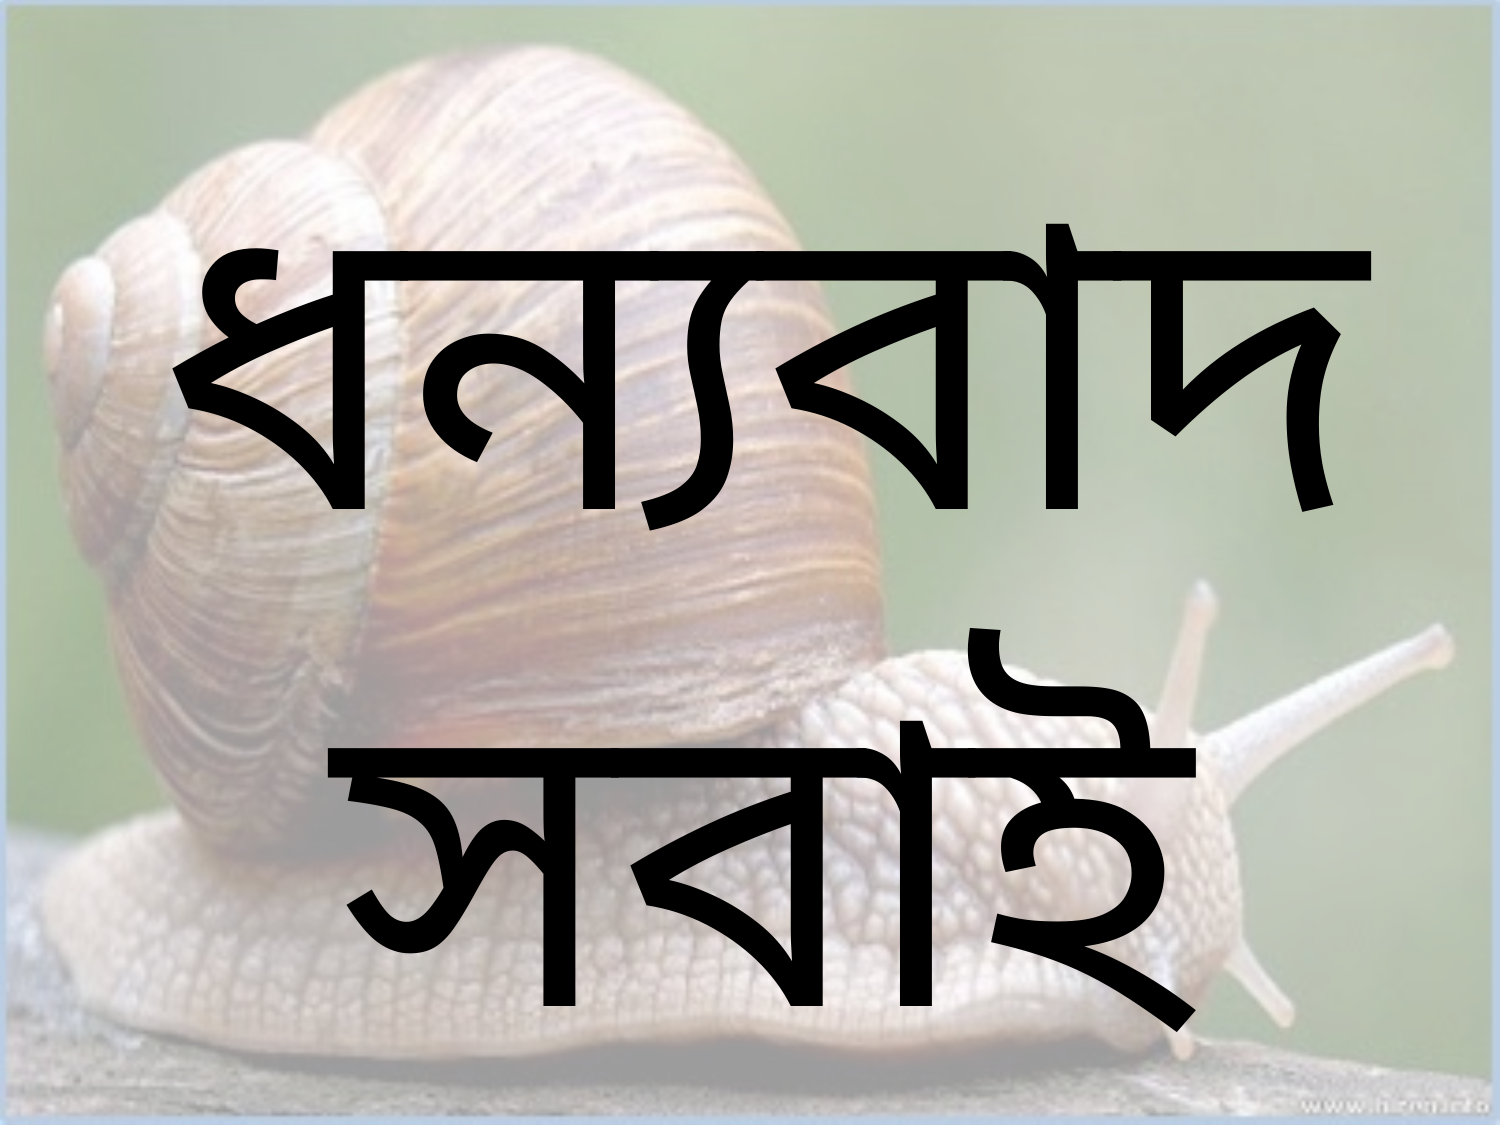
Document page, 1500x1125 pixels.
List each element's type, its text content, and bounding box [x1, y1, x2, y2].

text_box ধন্যবাদ সবাইকে [123, 85, 1402, 1125]
